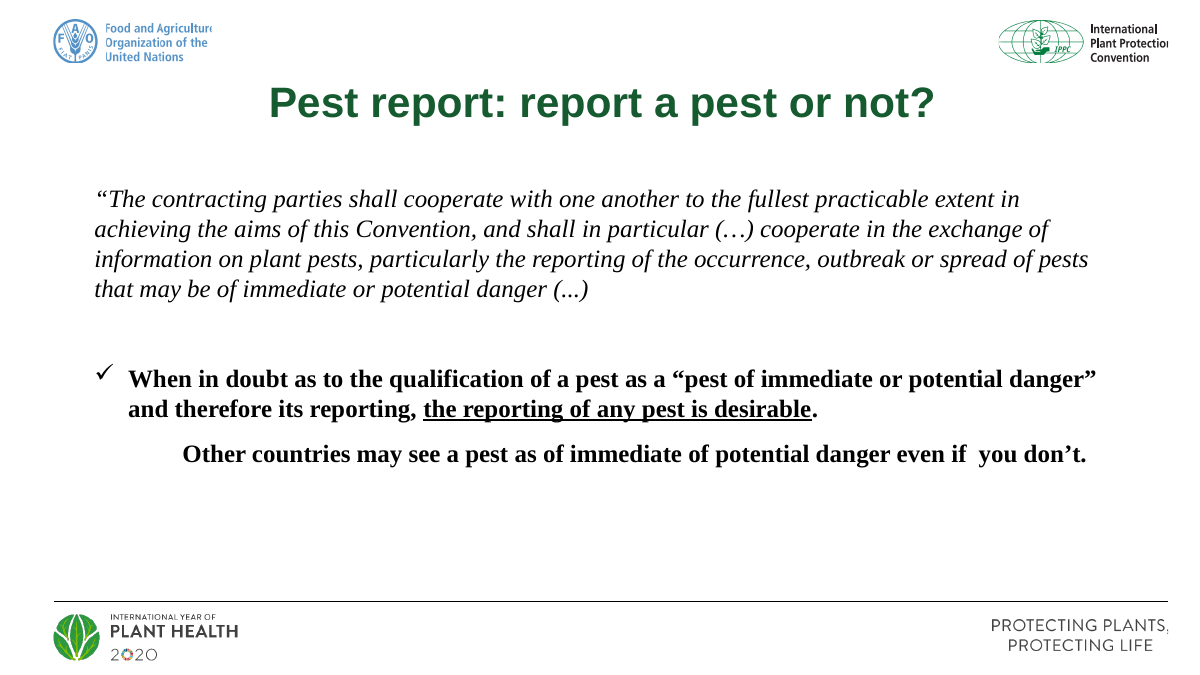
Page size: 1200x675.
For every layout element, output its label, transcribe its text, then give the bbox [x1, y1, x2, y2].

text_box Pest report: report a pest or not? [186, 58, 1018, 149]
picture [33, 591, 250, 675]
text_box “The contracting parties shall cooperate with one another to the fullest practicable extent in achieving the aims of this Convention, and shall in particular (…) cooperate in the exchange of information on plant pests, particularly the reporting of the occurrence, outbreak or spread of pests that may be of immediate or potential danger (...) When in doubt as to the qualification of a pest as a “pest of immediate or potential danger” and therefore its reporting, the reporting of any pest is desirable. Other countries may see a pest as of immediate of potential danger even if you don’t. [79, 175, 1126, 475]
